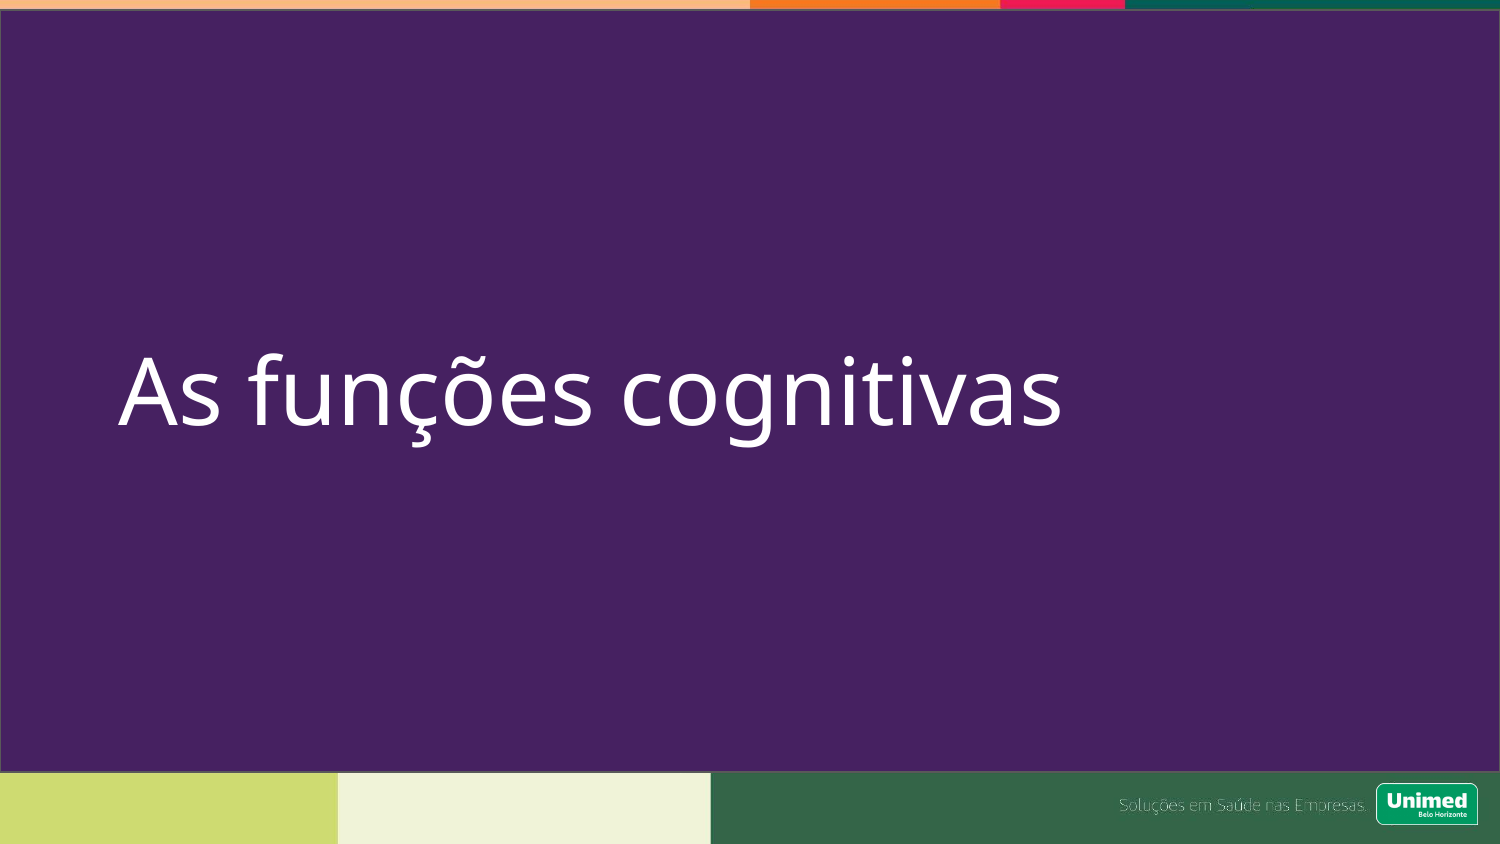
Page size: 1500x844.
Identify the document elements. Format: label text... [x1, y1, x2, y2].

picture [0, 0, 1500, 9]
picture [0, 773, 1500, 844]
title As funções cognitivas [0, 10, 1500, 773]
